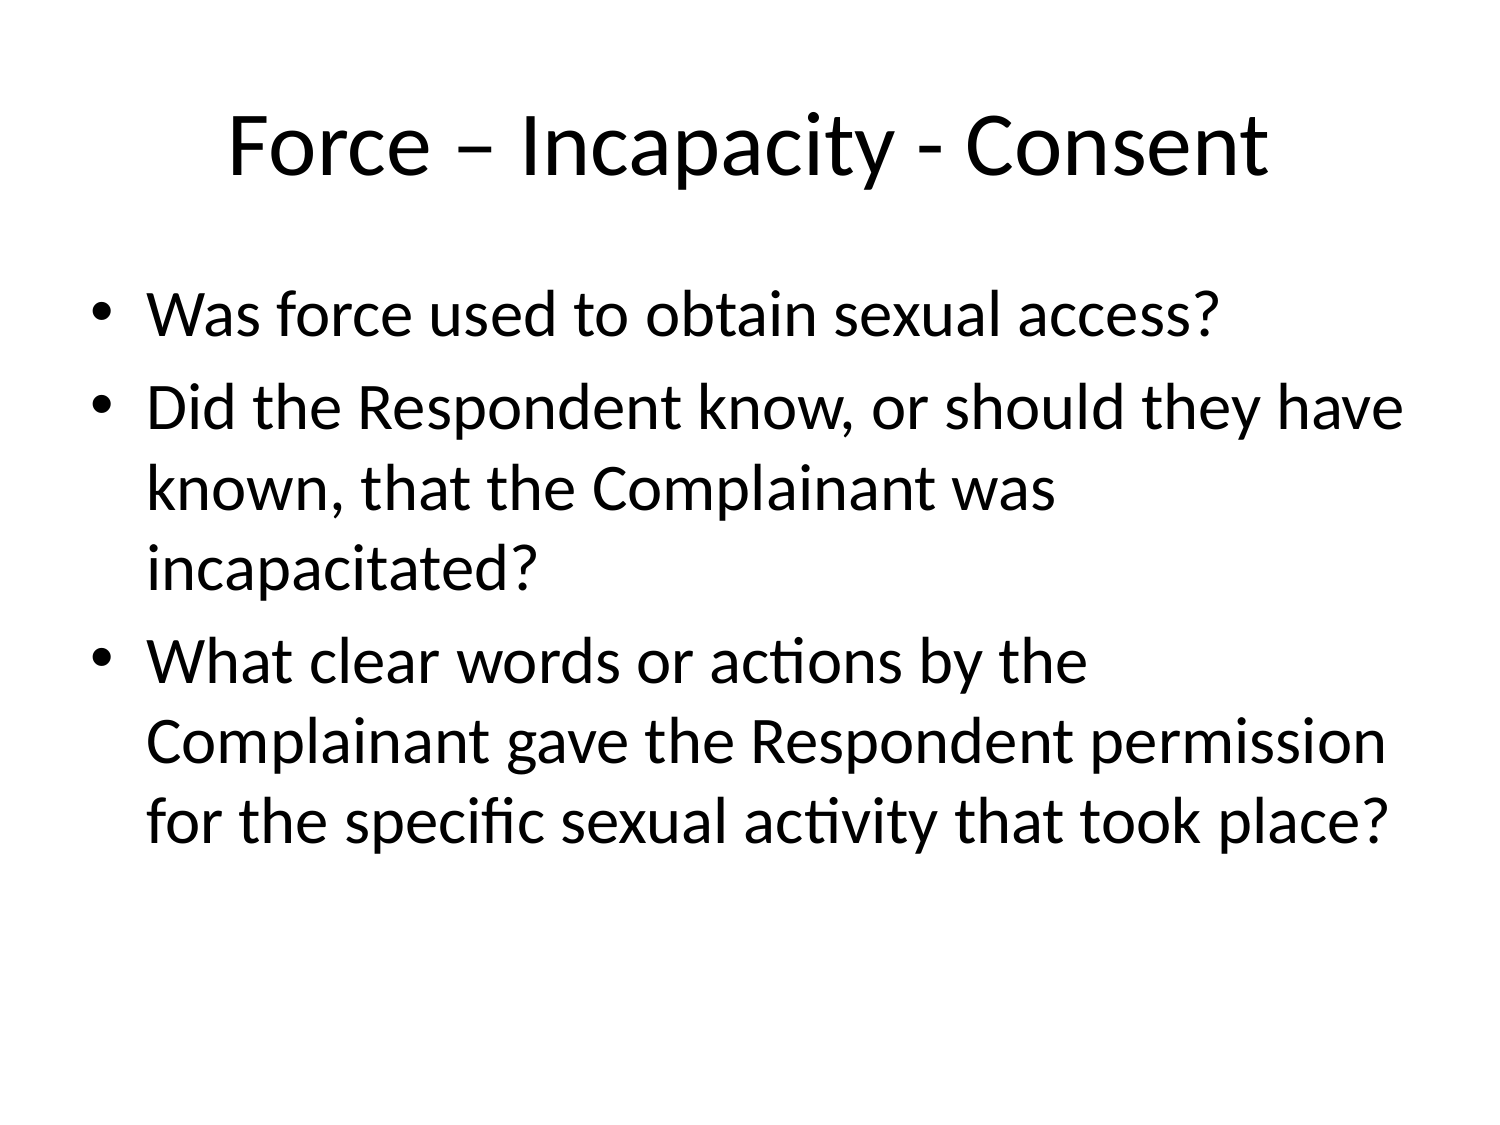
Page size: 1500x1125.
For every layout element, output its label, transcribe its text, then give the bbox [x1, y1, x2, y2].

list Was force used to obtain sexual access? Did the Respondent know, or should they have known, that the Complainant was incapacitated? What clear words or actions by the Complainant gave the Respondent permission for the specific sexual activity that took place? [75, 262, 1425, 1005]
title Force – Incapacity - Consent [75, 45, 1425, 233]
